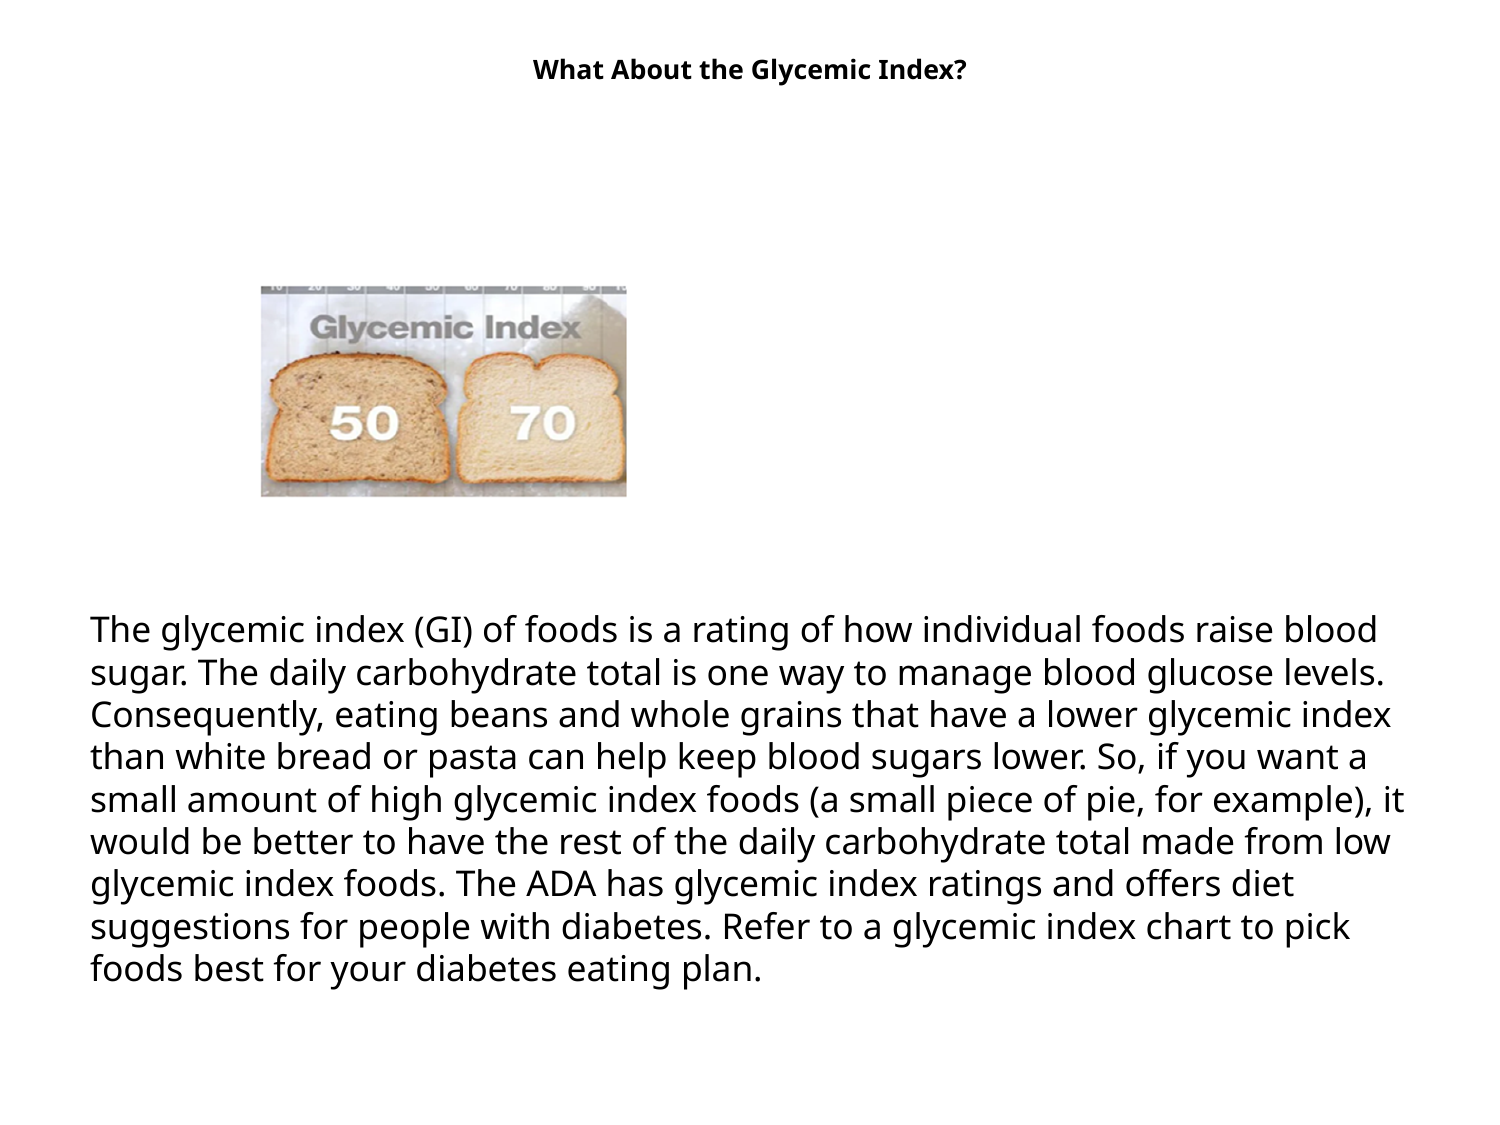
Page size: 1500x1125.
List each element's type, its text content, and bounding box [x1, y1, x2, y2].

title What About the Glycemic Index? [75, 45, 1425, 125]
picture [87, 137, 801, 588]
list The glycemic index (GI) of foods is a rating of how individual foods raise blood sugar. The daily carbohydrate total is one way to manage blood glucose levels. Consequently, eating beans and whole grains that have a lower glycemic index than white bread or pasta can help keep blood sugars lower. So, if you want a small amount of high glycemic index foods (a small piece of pie, for example), it would be better to have the rest of the daily carbohydrate total made from low glycemic index foods. The ADA has glycemic index ratings and offers diet suggestions for people with diabetes. Refer to a glycemic index chart to pick foods best for your diabetes eating plan. [75, 600, 1425, 1005]
